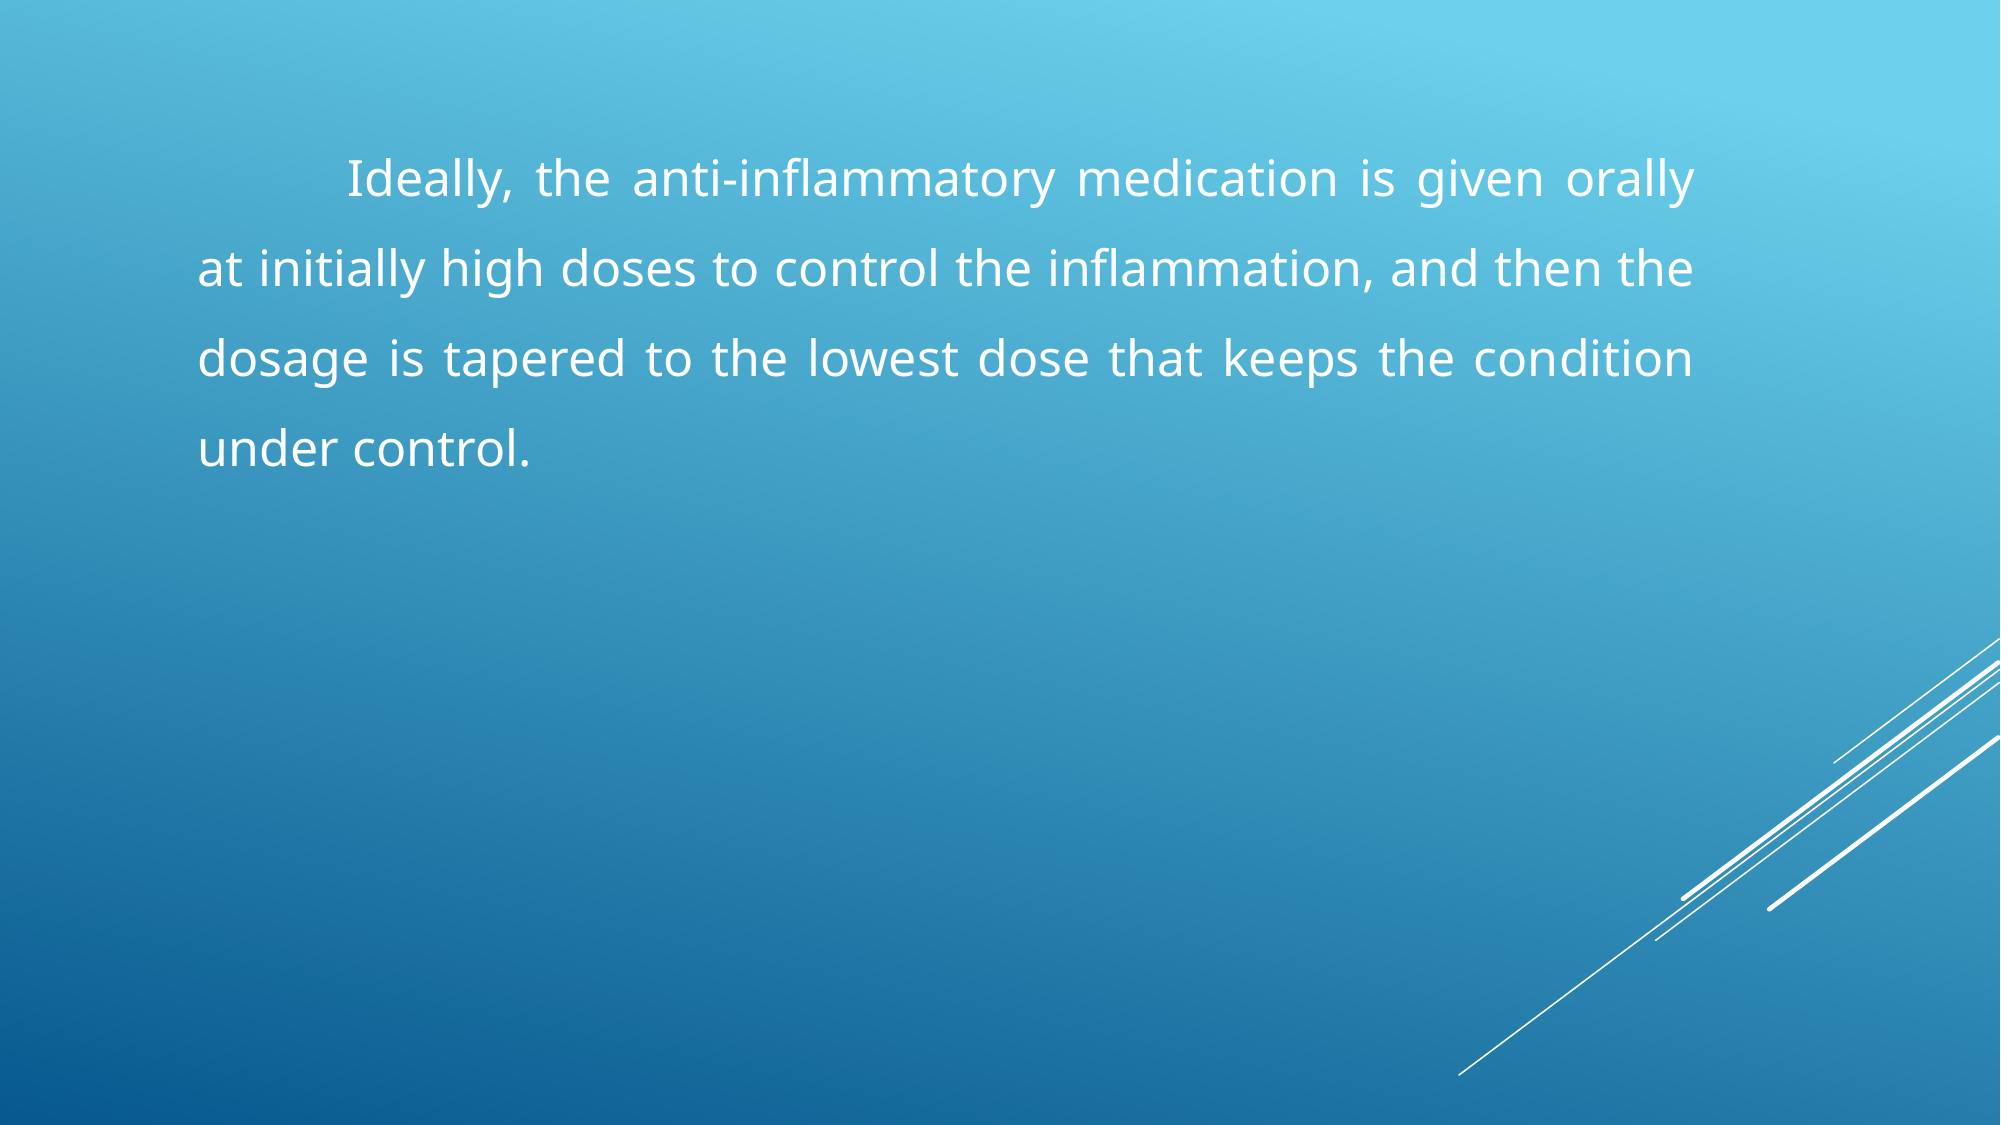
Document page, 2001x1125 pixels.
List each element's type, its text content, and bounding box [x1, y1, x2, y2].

text_box Ideally, the anti-inflammatory medication is given orally at initially high doses to control the inflammation, and then the dosage is tapered to the lowest dose that keeps the condition under control. [183, 109, 1711, 485]
